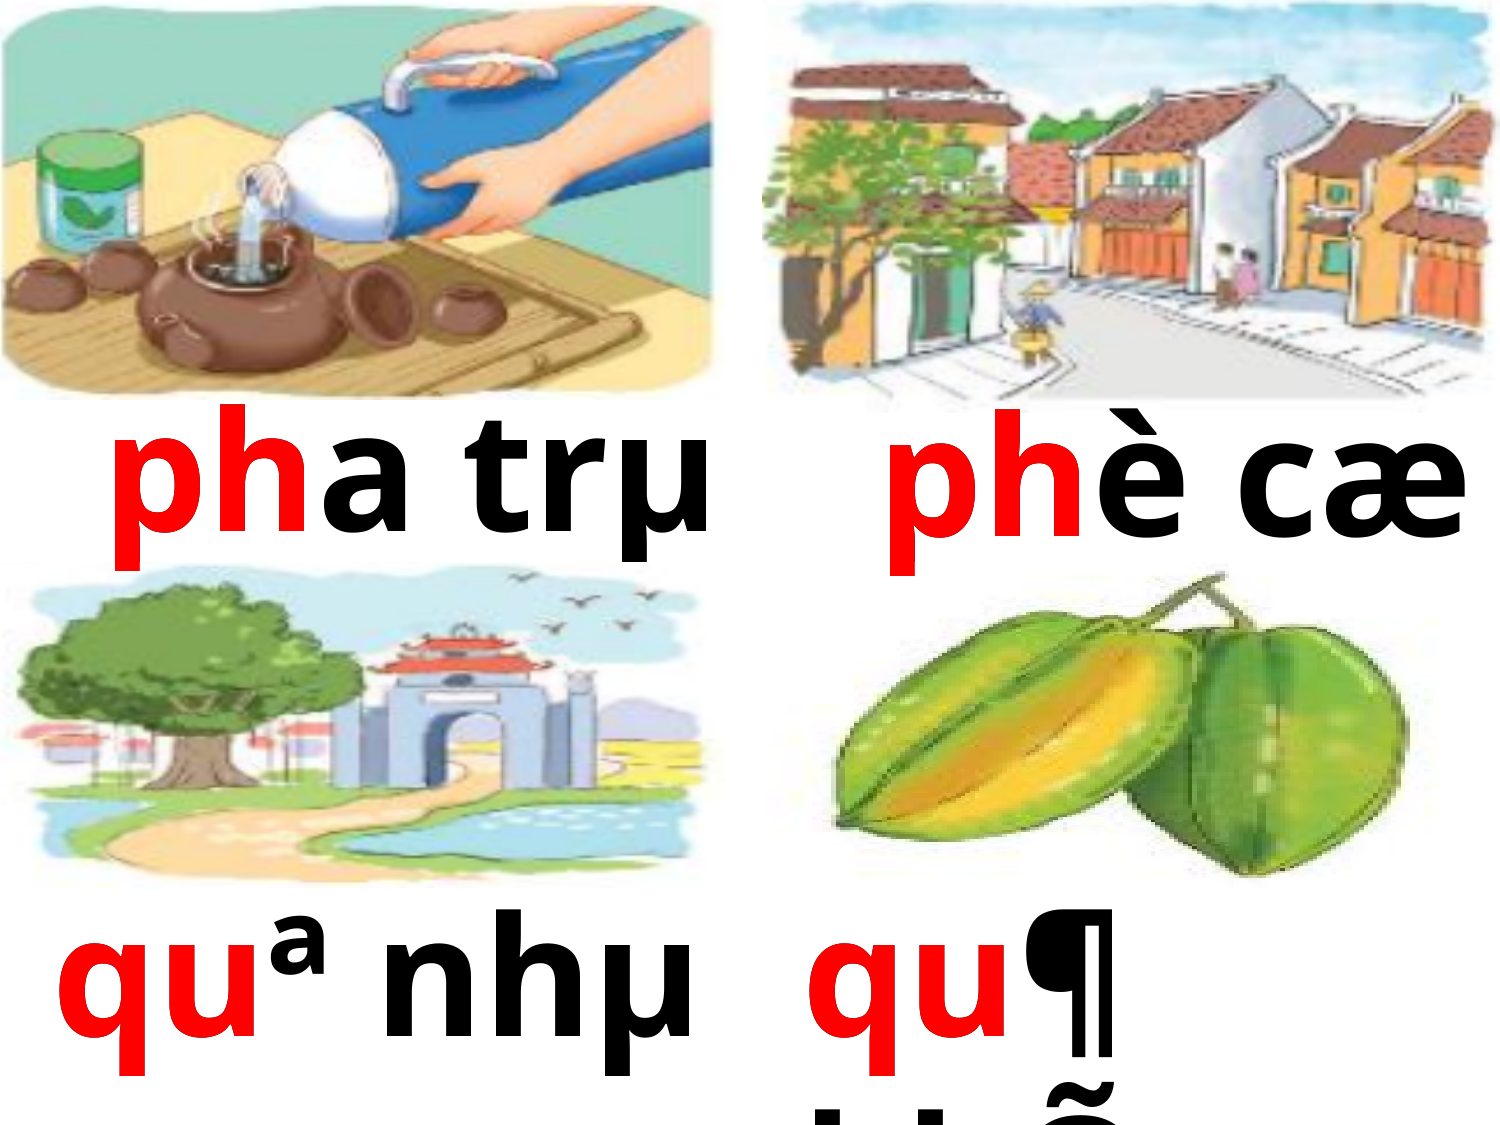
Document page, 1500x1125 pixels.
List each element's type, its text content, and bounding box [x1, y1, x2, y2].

picture [762, 562, 1480, 888]
text_box pha trµ [388, 357, 800, 573]
picture [0, 0, 725, 400]
picture [0, 562, 725, 888]
text_box ph [87, 400, 388, 562]
text_box qu¶ khÕ [787, 862, 1500, 1125]
picture [762, 0, 1500, 413]
text_box quª nhµ [388, 862, 787, 1078]
text_box ph [862, 413, 1200, 562]
text_box qu [37, 888, 388, 1078]
text_box qu [787, 888, 1113, 1078]
text_box phè cæ [1200, 413, 1500, 578]
